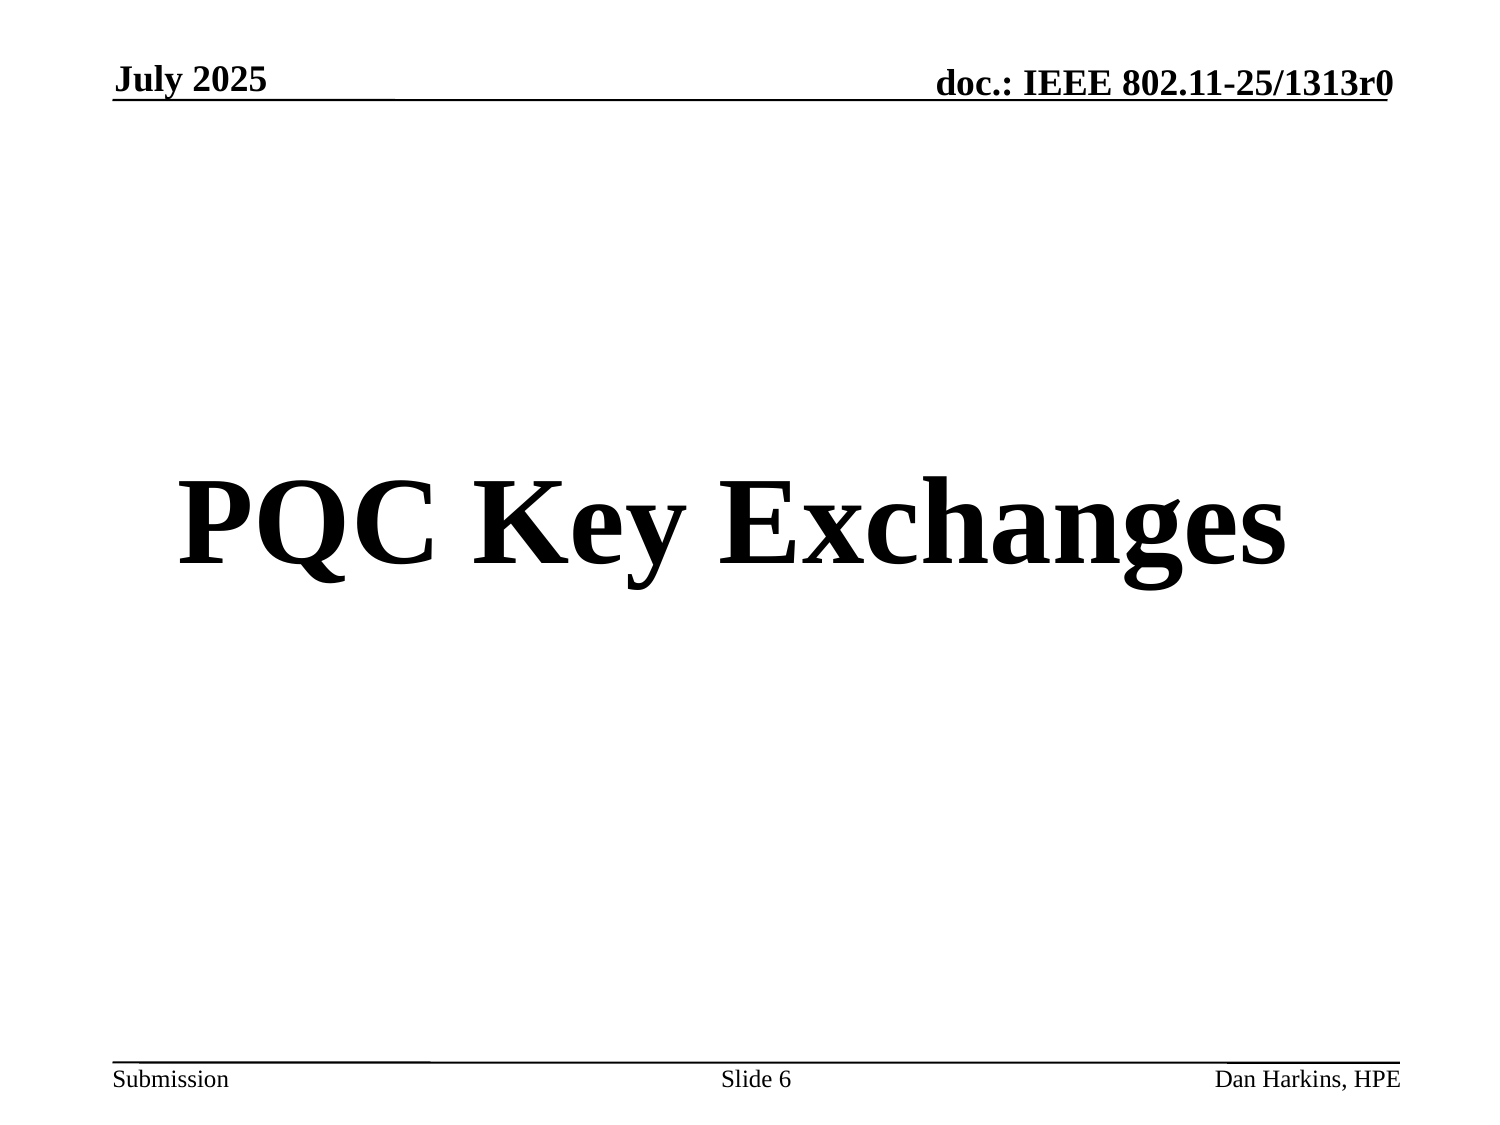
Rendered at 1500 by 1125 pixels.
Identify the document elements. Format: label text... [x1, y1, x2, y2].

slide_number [114, 54, 423, 100]
slide_number Slide 6 [712, 1061, 800, 1123]
list PQC Key Exchanges [162, 349, 1438, 597]
footer Dan Harkins, HPE [878, 1061, 1402, 1093]
